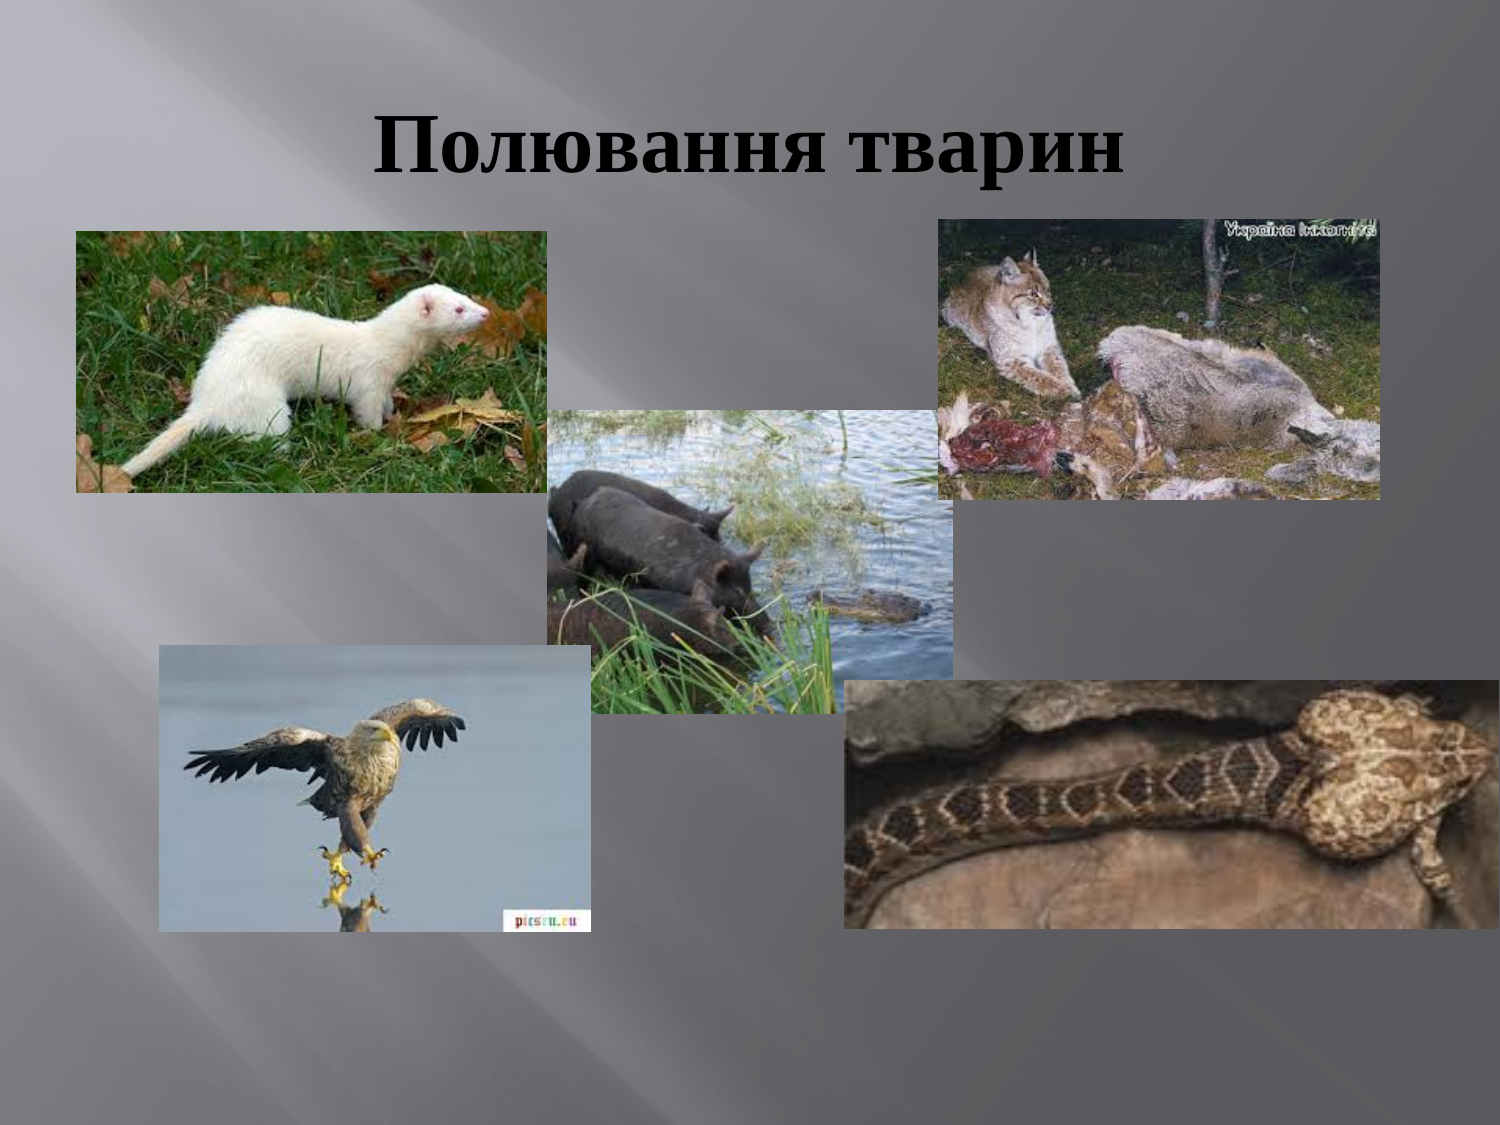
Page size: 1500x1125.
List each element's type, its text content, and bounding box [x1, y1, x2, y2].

picture [76, 219, 1499, 932]
title Полювання тварин [75, 45, 1425, 233]
